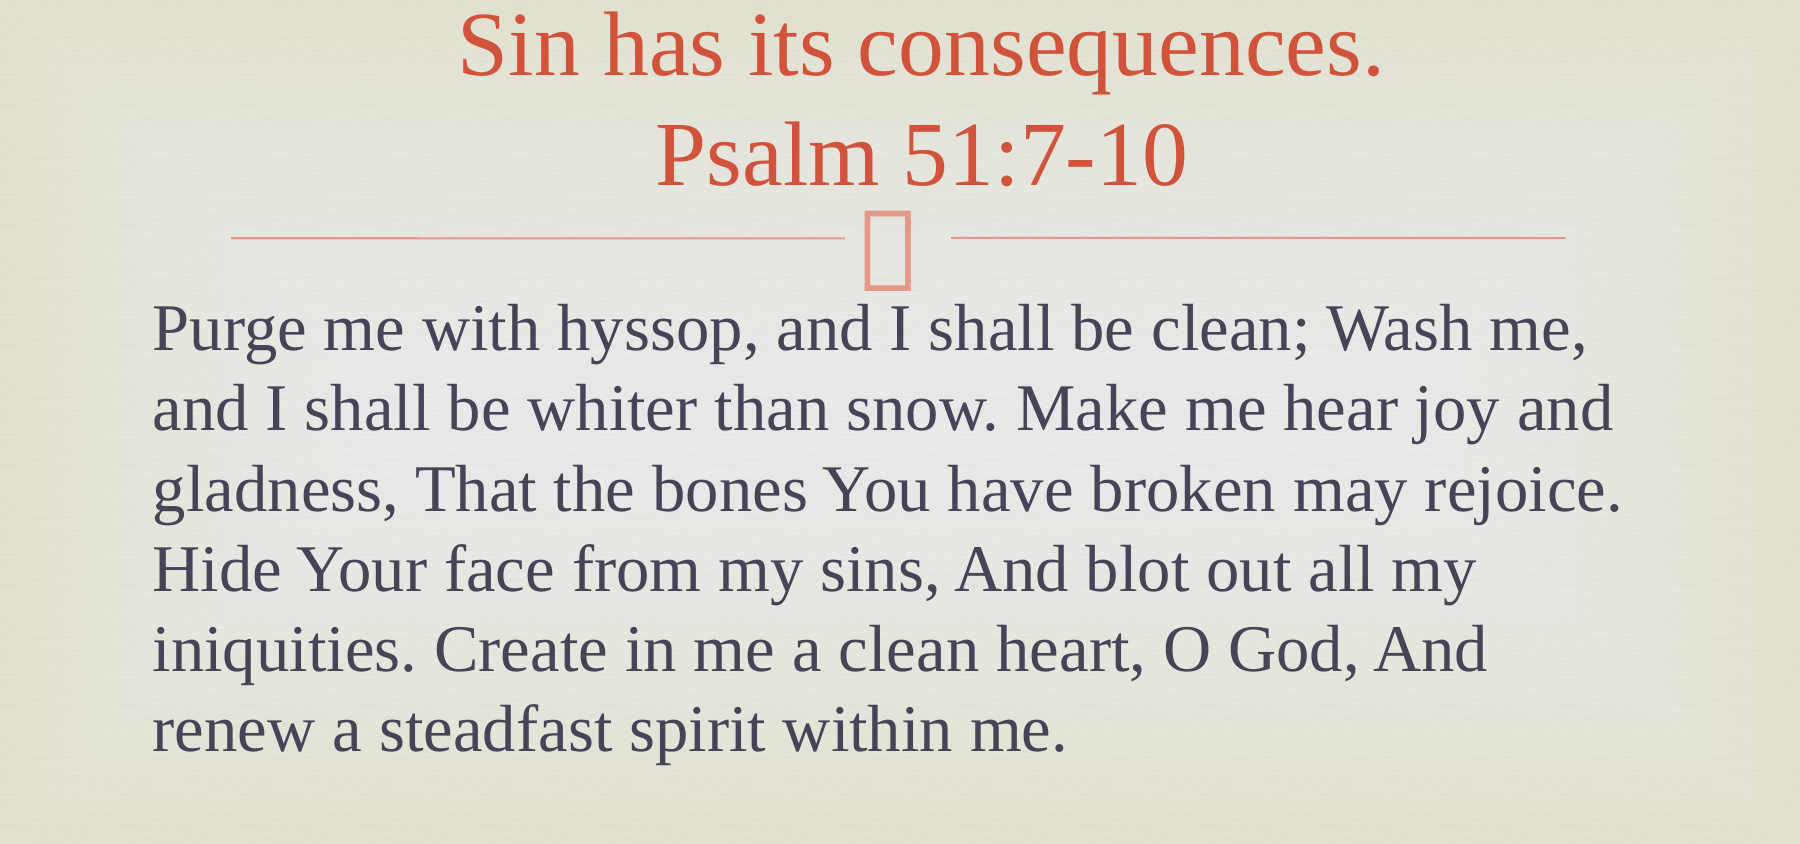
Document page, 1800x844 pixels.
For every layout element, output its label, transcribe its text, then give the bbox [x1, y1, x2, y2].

list Purge me with hyssop, and I shall be clean; Wash me, and I shall be whiter than snow. Make me hear joy and gladness, That the bones You have broken may rejoice. Hide Your face from my sins, And blot out all my iniquities. Create in me a clean heart, O God, And renew a steadfast spirit within me. [137, 276, 1663, 816]
title Sin has its consequences. Psalm 51:7-10 [75, 18, 1770, 169]
